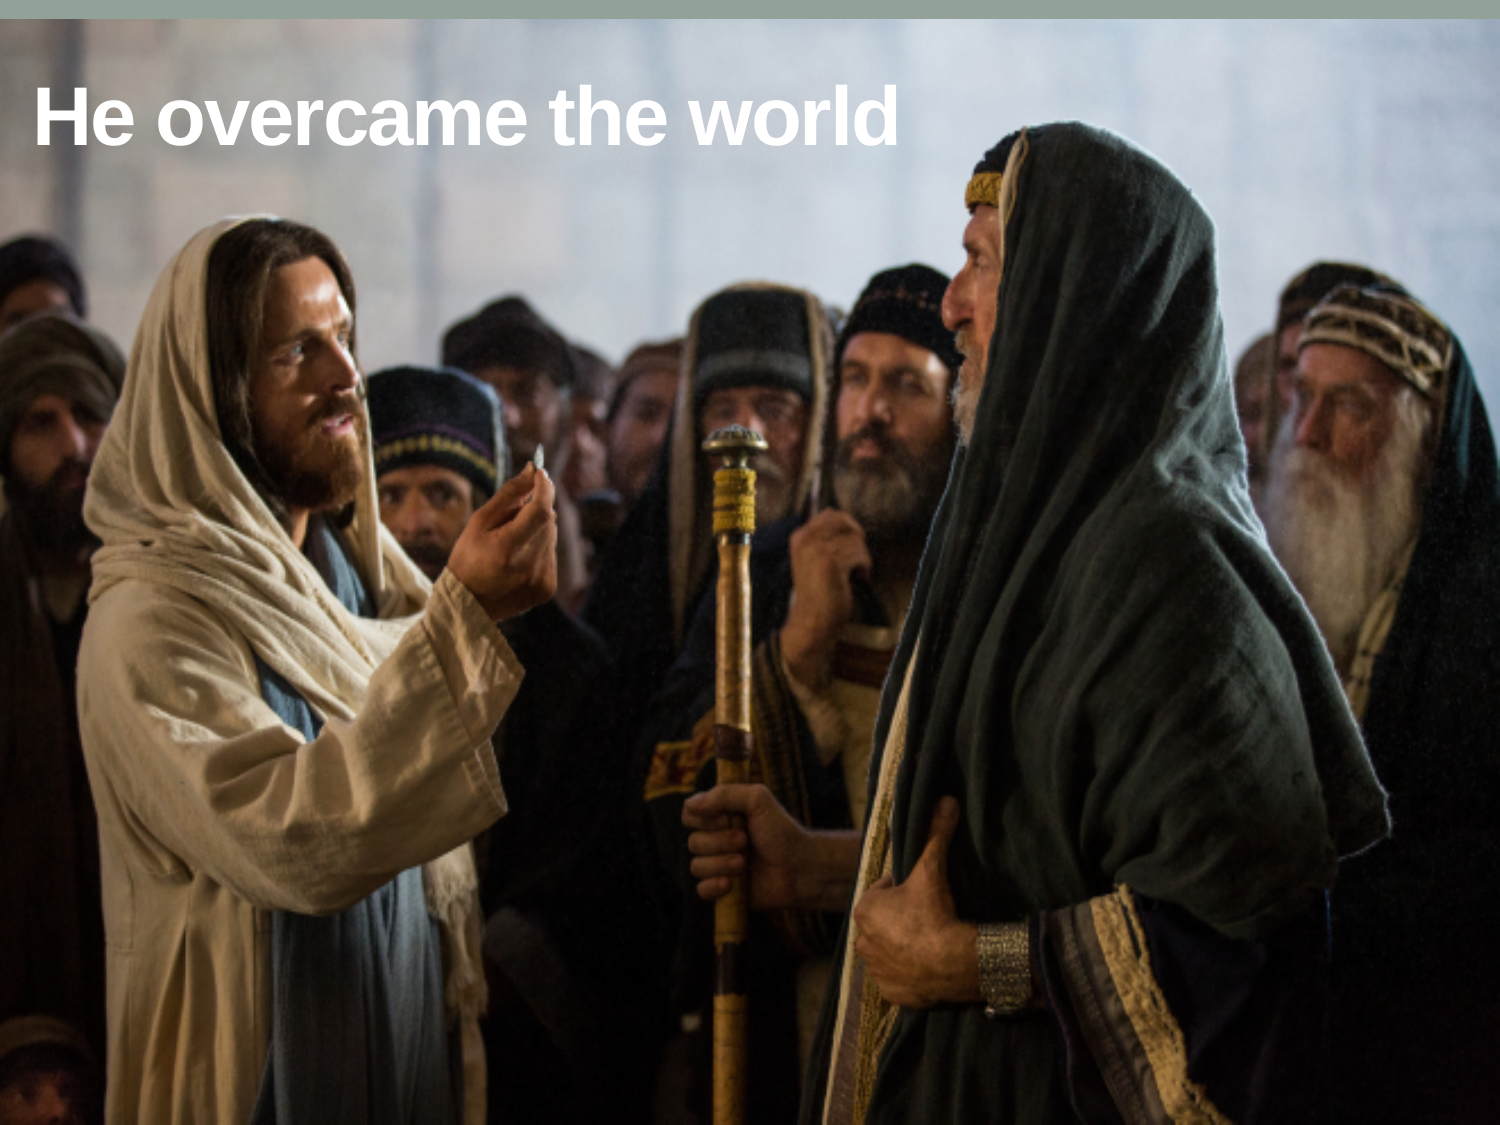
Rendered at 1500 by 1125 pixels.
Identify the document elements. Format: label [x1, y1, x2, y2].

list [0, 18, 1500, 1125]
